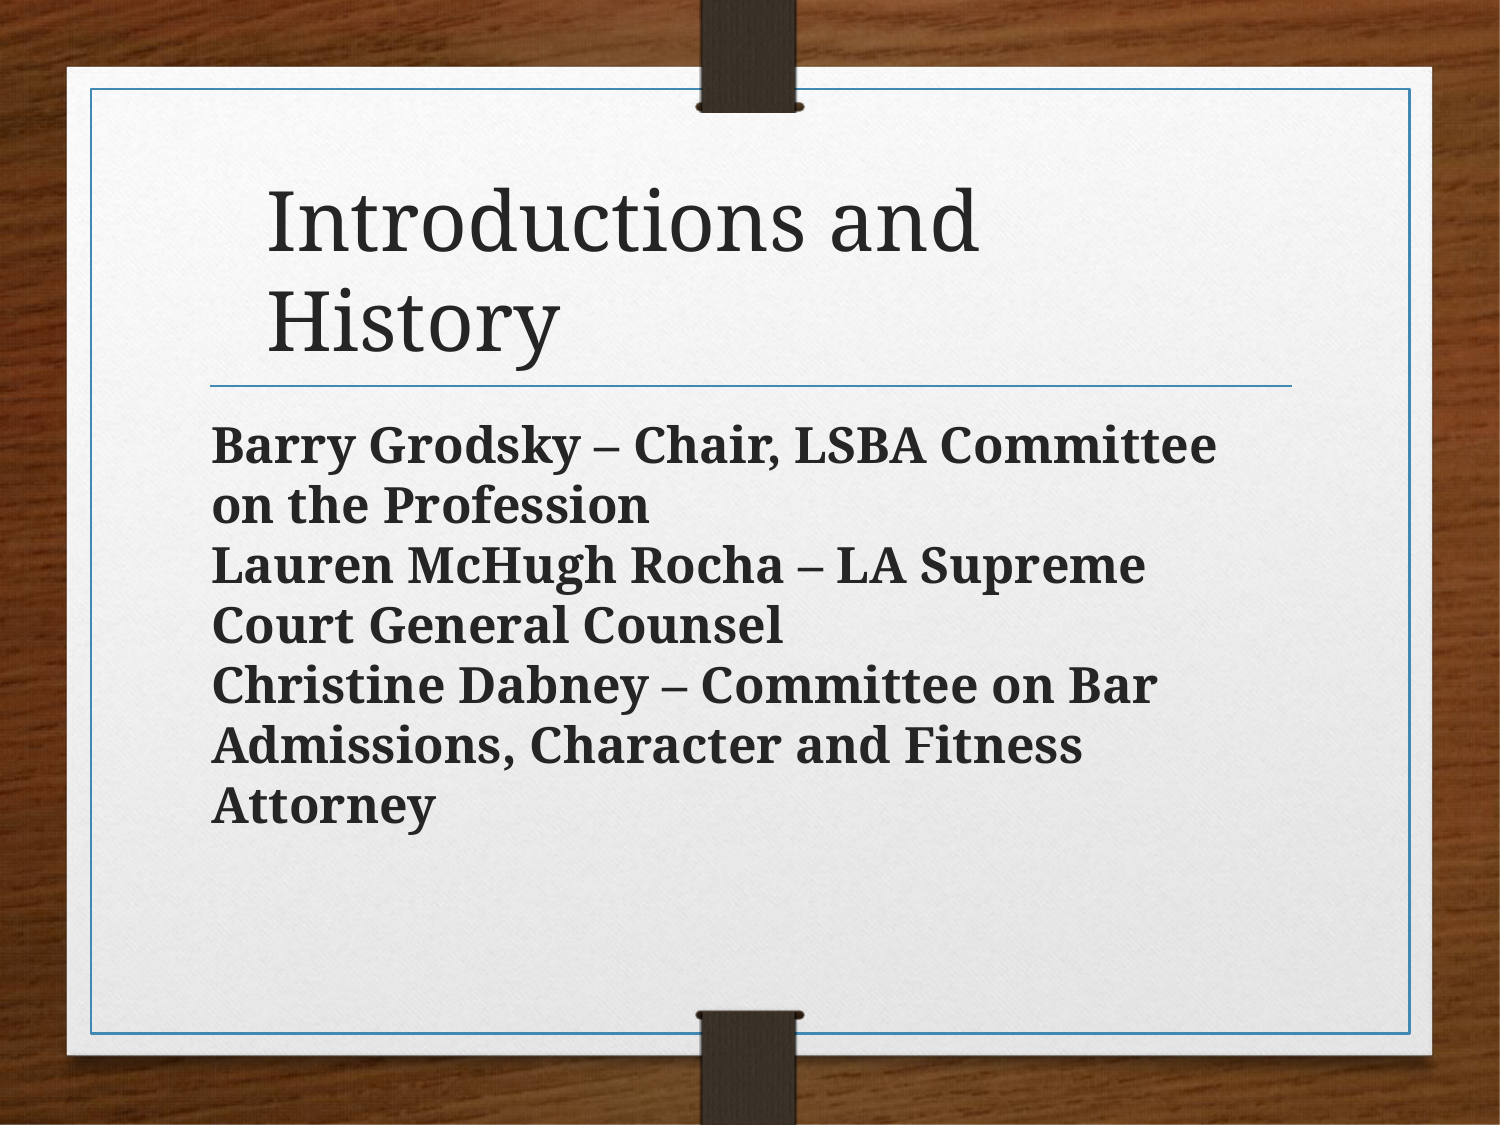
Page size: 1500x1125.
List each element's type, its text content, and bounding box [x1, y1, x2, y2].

list Barry Grodsky – Chair, LSBA Committee on the Profession Lauren McHugh Rocha – LA Supreme Court General Counsel Christine Dabney – Committee on Bar Admissions, Character and Fitness Attorney [210, 413, 1289, 777]
title Introductions and History [266, 167, 1234, 269]
picture [0, 0, 1500, 1125]
